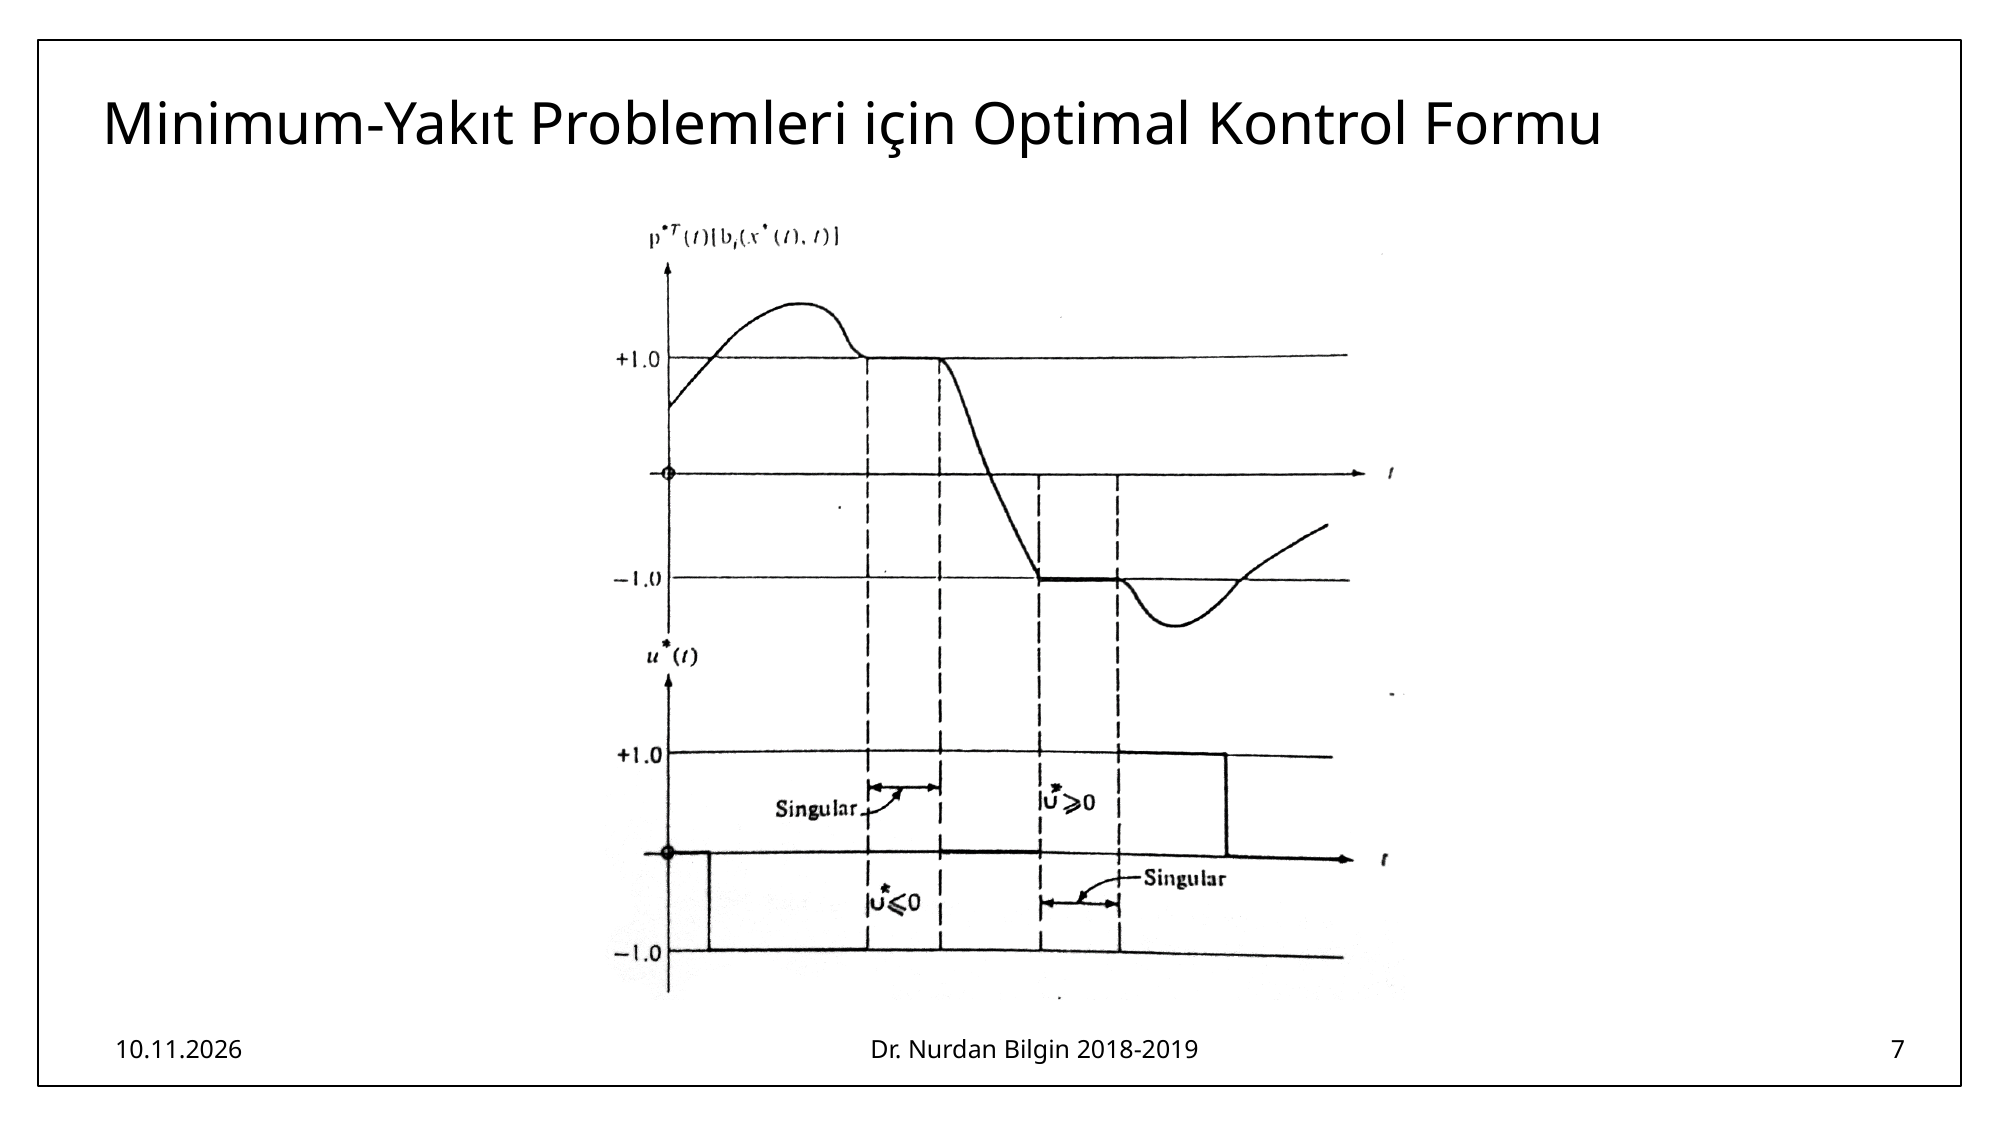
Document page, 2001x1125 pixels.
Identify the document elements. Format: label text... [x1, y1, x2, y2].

footer Dr. Nurdan Bilgin 2018-2019 [647, 1020, 1422, 1081]
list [602, 198, 1406, 1001]
slide_number 7 [1640, 1020, 1920, 1081]
title Minimum-Yakıt Problemleri için Optimal Kontrol Formu [87, 68, 1921, 184]
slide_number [100, 1020, 483, 1081]
